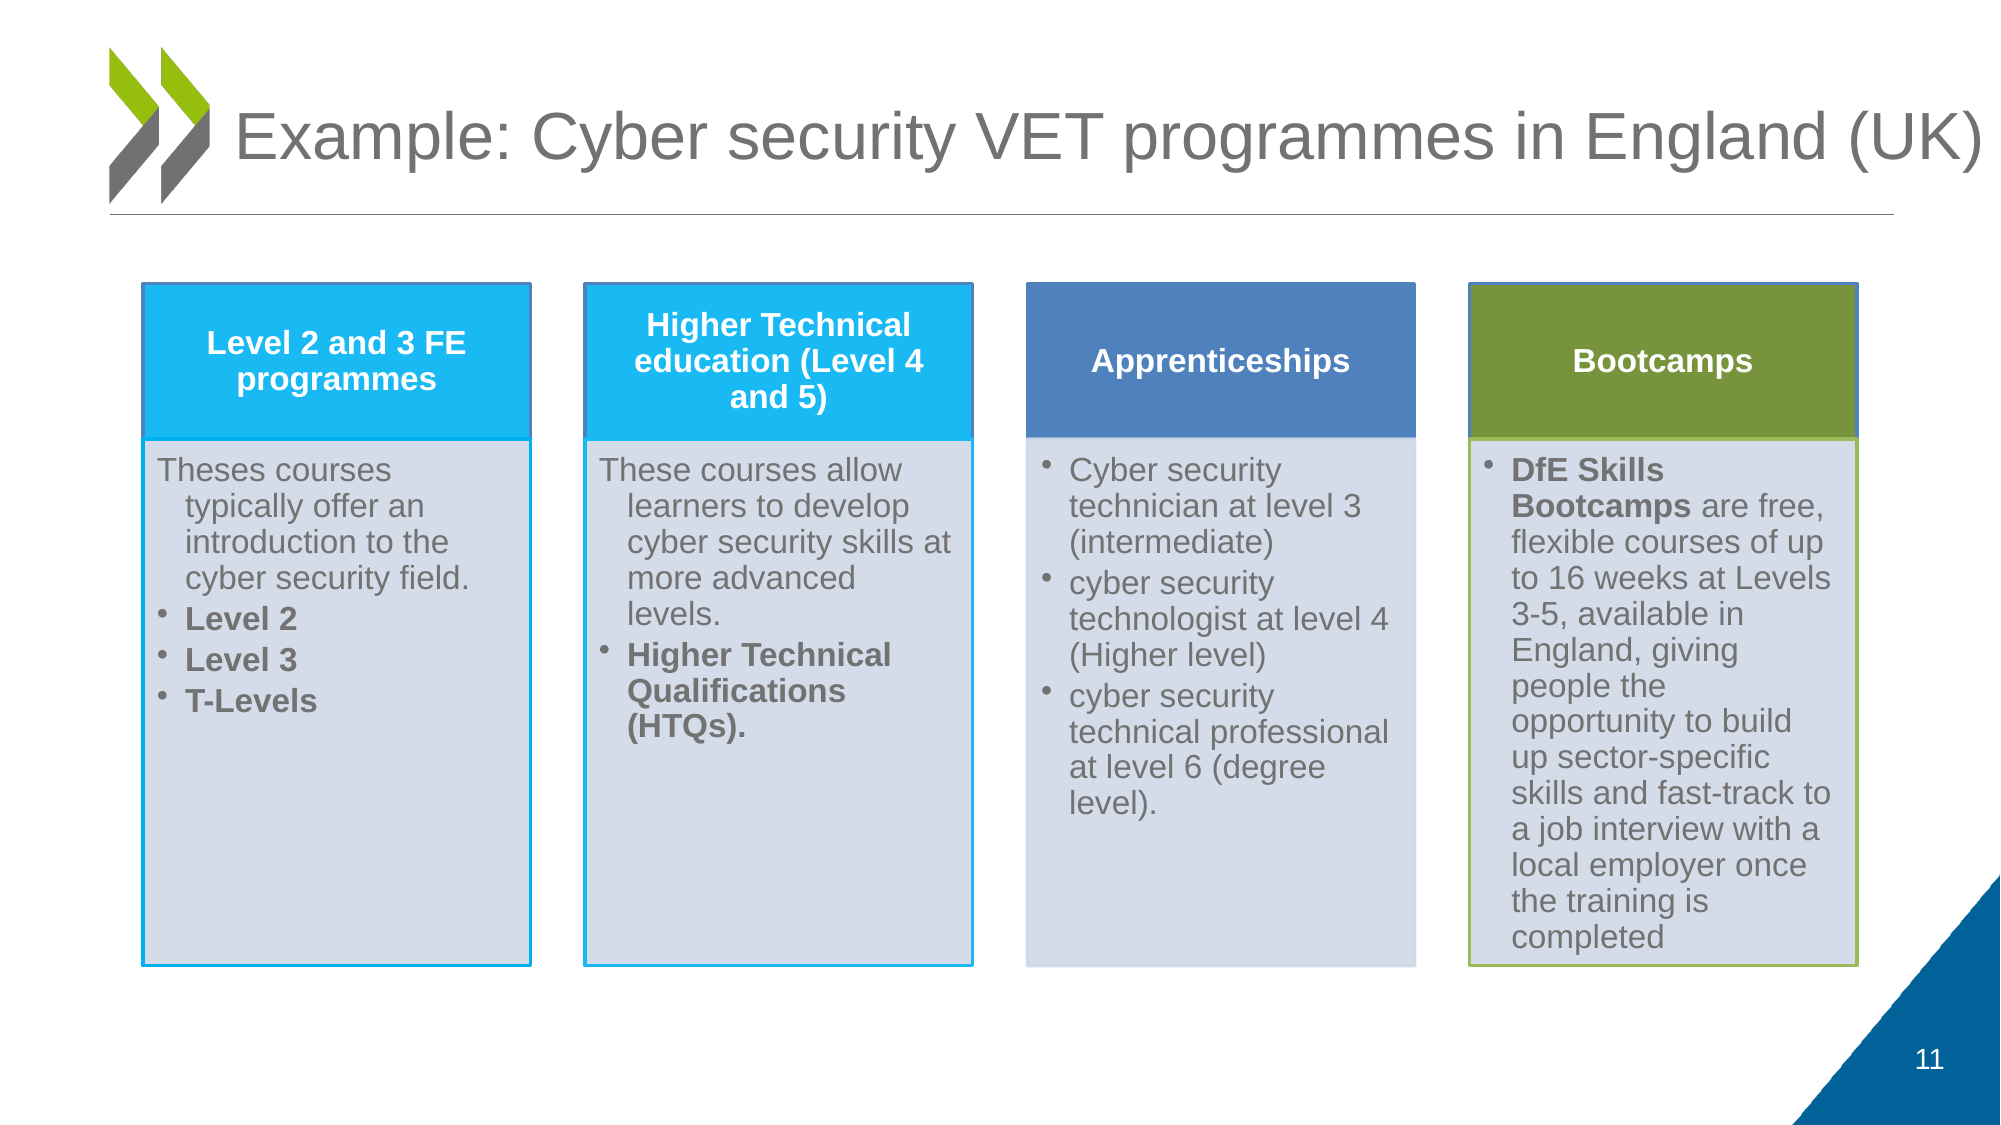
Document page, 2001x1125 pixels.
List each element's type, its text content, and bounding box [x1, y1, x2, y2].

text_box 11 [1899, 1033, 1975, 1074]
picture [1792, 874, 2000, 1125]
title Example: Cyber security VET programmes in England (UK) [219, 67, 2000, 198]
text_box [142, 184, 1858, 1065]
